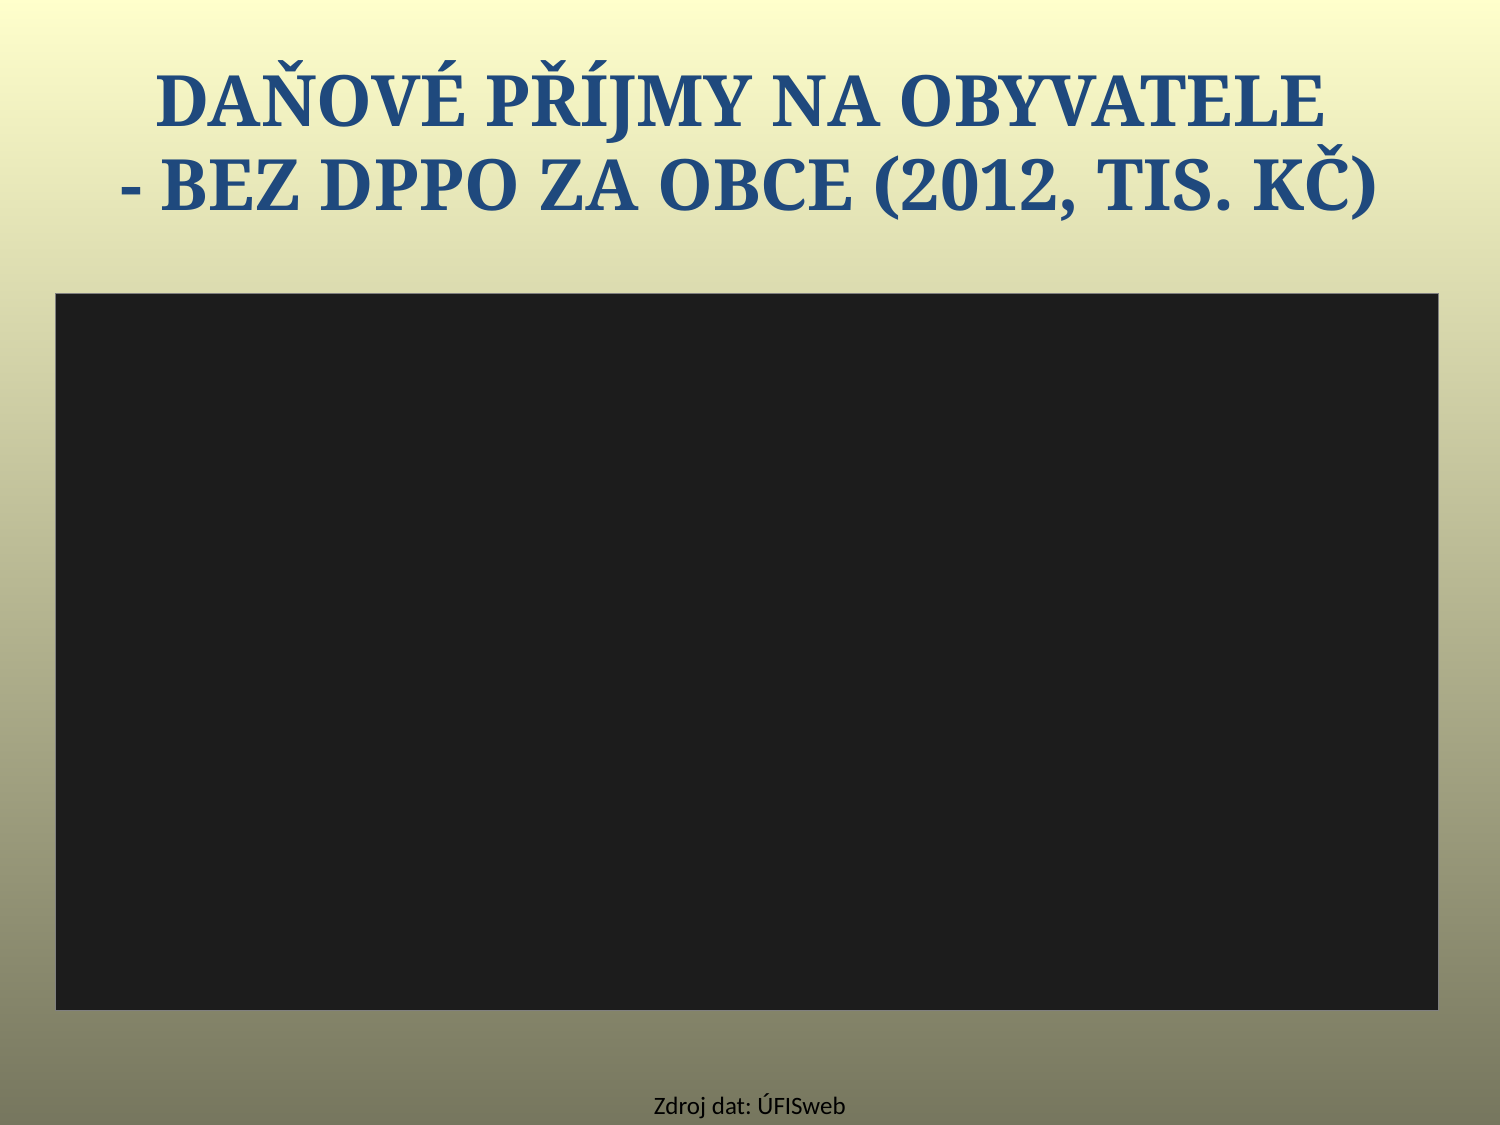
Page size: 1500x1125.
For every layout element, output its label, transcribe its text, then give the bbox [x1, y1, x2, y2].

title Daňové příjmy na obyvatele - bez DPPO za obce (2012, tis. Kč) [75, 45, 1425, 233]
picture [40, 278, 1453, 1025]
text_box Zdroj dat: ÚFISweb [29, 1082, 1471, 1125]
